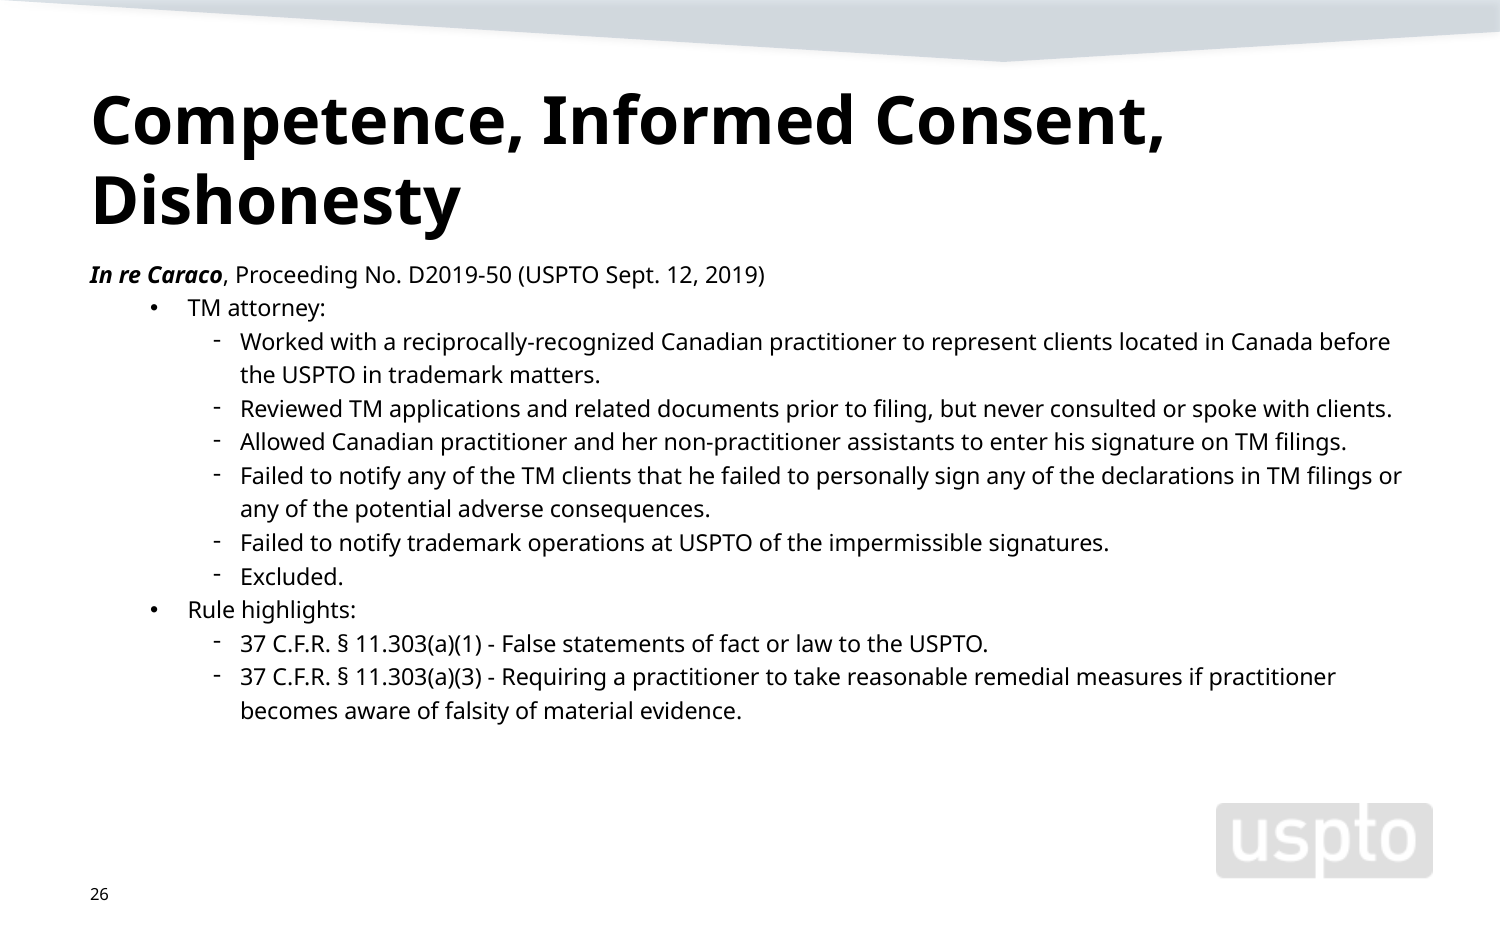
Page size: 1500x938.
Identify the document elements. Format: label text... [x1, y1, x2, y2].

picture [1216, 803, 1433, 880]
title Competence, Informed Consent, Dishonesty [75, 70, 1425, 227]
slide_number 26 [75, 868, 413, 919]
list In re Caraco, Proceeding No. D2019-50 (USPTO Sept. 12, 2019) TM attorney: Worked with a reciprocally-recognized Canadian practitioner to represent clients located in Canada before the USPTO in trademark matters. Reviewed TM applications and related documents prior to filing, but never consulted or spoke with clients. Allowed Canadian practitioner and her non-practitioner assistants to enter his signature on TM filings. Failed to notify any of the TM clients that he failed to personally sign any of the declarations in TM filings or any of the potential adverse consequences. Failed to notify trademark operations at USPTO of the impermissible signatures. Excluded. Rule highlights: 37 C.F.R. § 11.303(a)(1) - False statements of fact or law to the USPTO. 37 C.F.R. § 11.303(a)(3) - Requiring a practitioner to take reasonable remedial measures if practitioner becomes aware of falsity of material evidence. [75, 252, 1425, 825]
